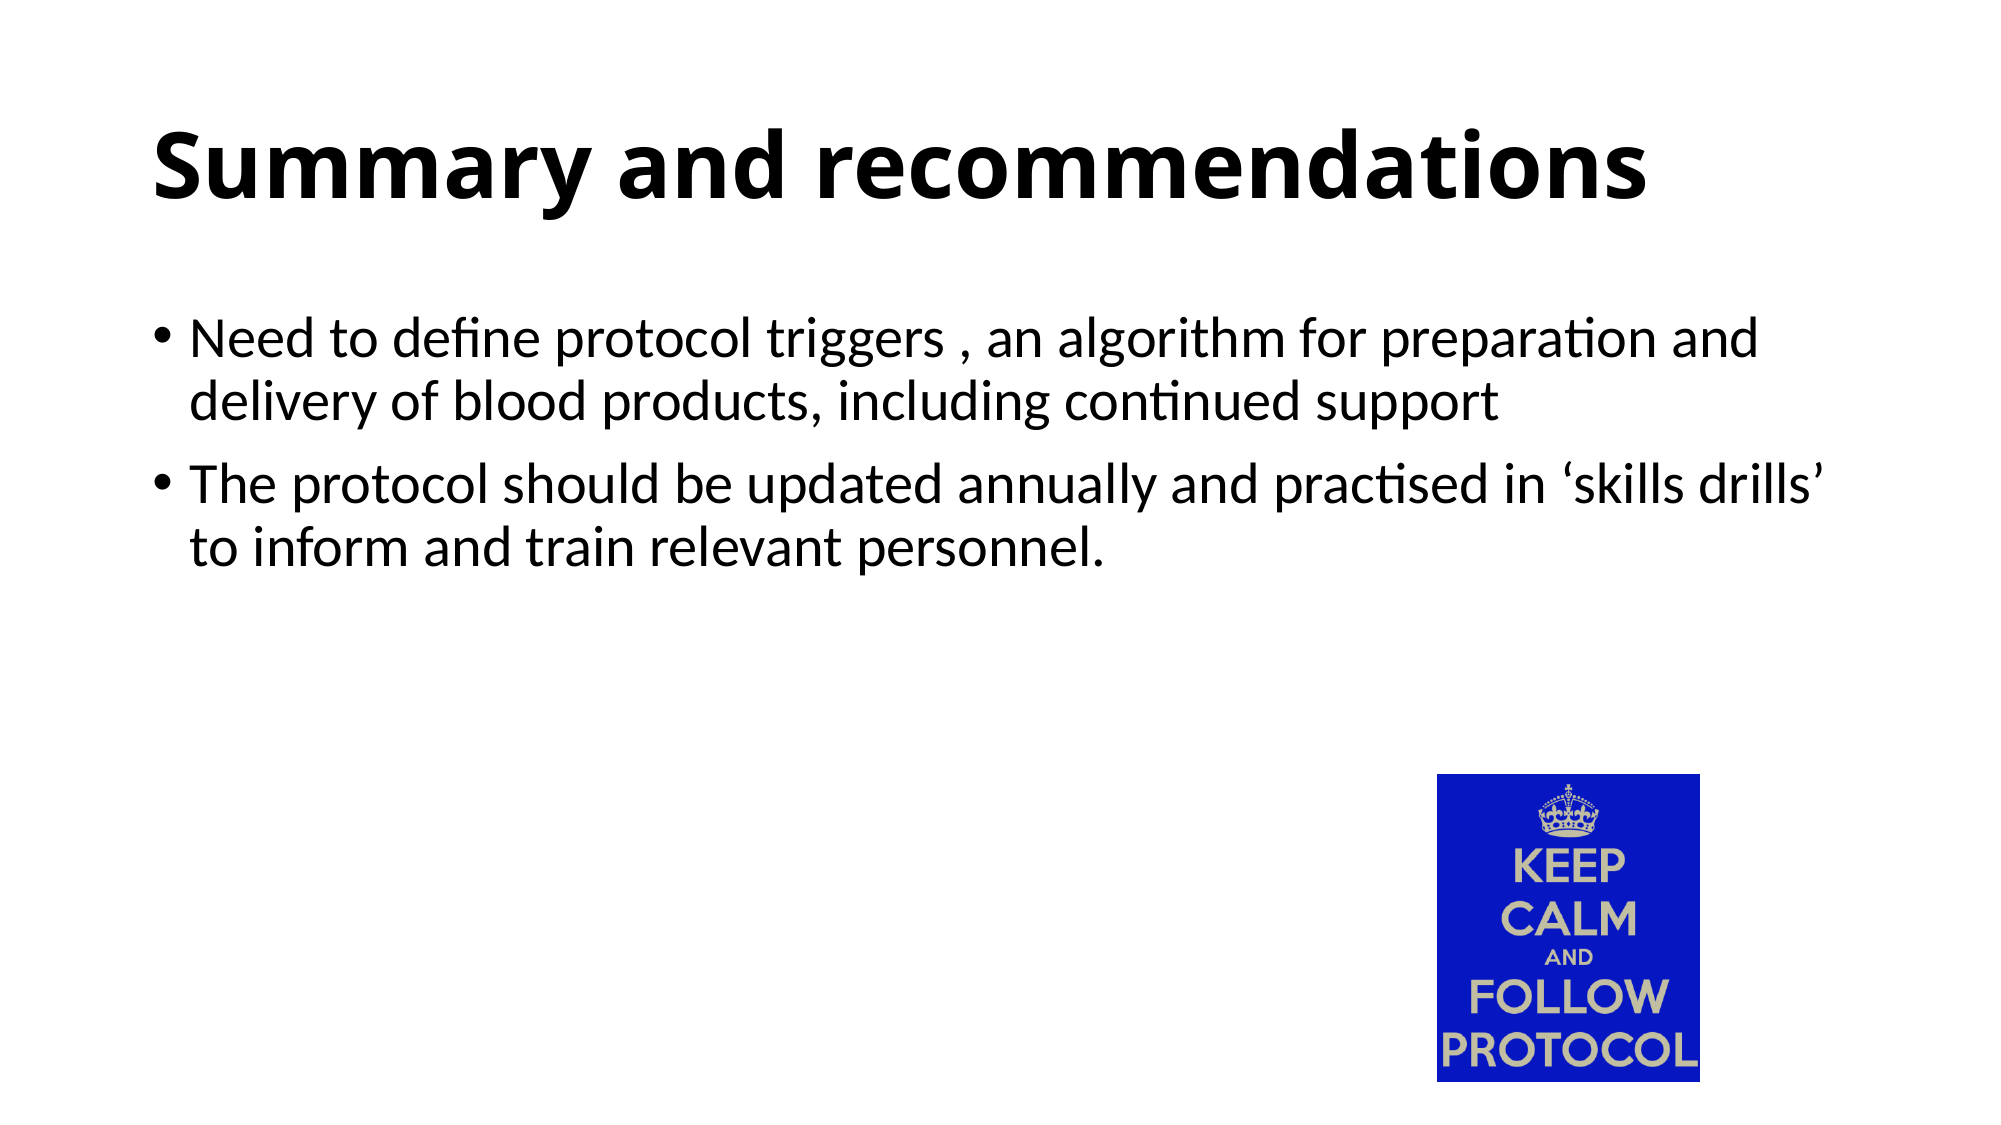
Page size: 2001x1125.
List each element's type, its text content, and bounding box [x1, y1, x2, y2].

title Summary and recommendations [137, 59, 1863, 278]
picture [1437, 774, 1700, 1082]
list Need to define protocol triggers , an algorithm for preparation and delivery of blood products, including continued support The protocol should be updated annually and practised in ‘skills drills’ to inform and train relevant personnel. [137, 299, 1863, 1014]
